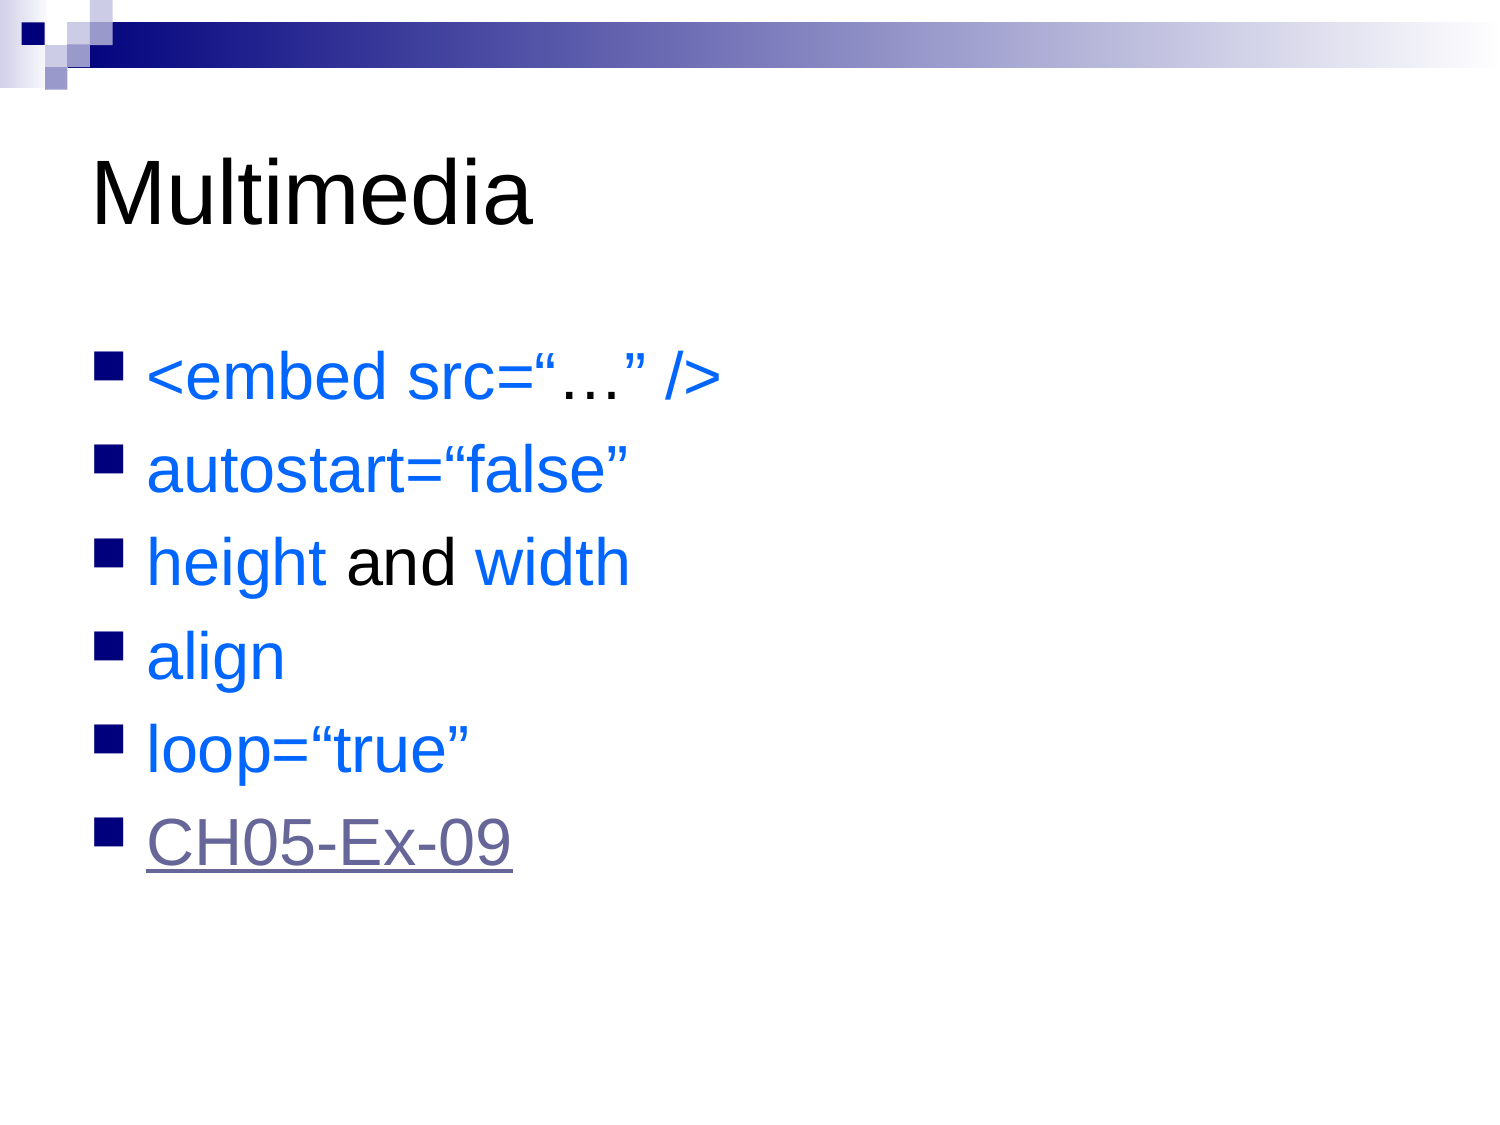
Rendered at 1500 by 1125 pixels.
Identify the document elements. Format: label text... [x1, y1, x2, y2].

title Multimedia [74, 74, 1426, 301]
list <embed src=“…” /> autostart=“false” height and width align loop=“true” CH05-Ex-09 [74, 324, 1426, 963]
